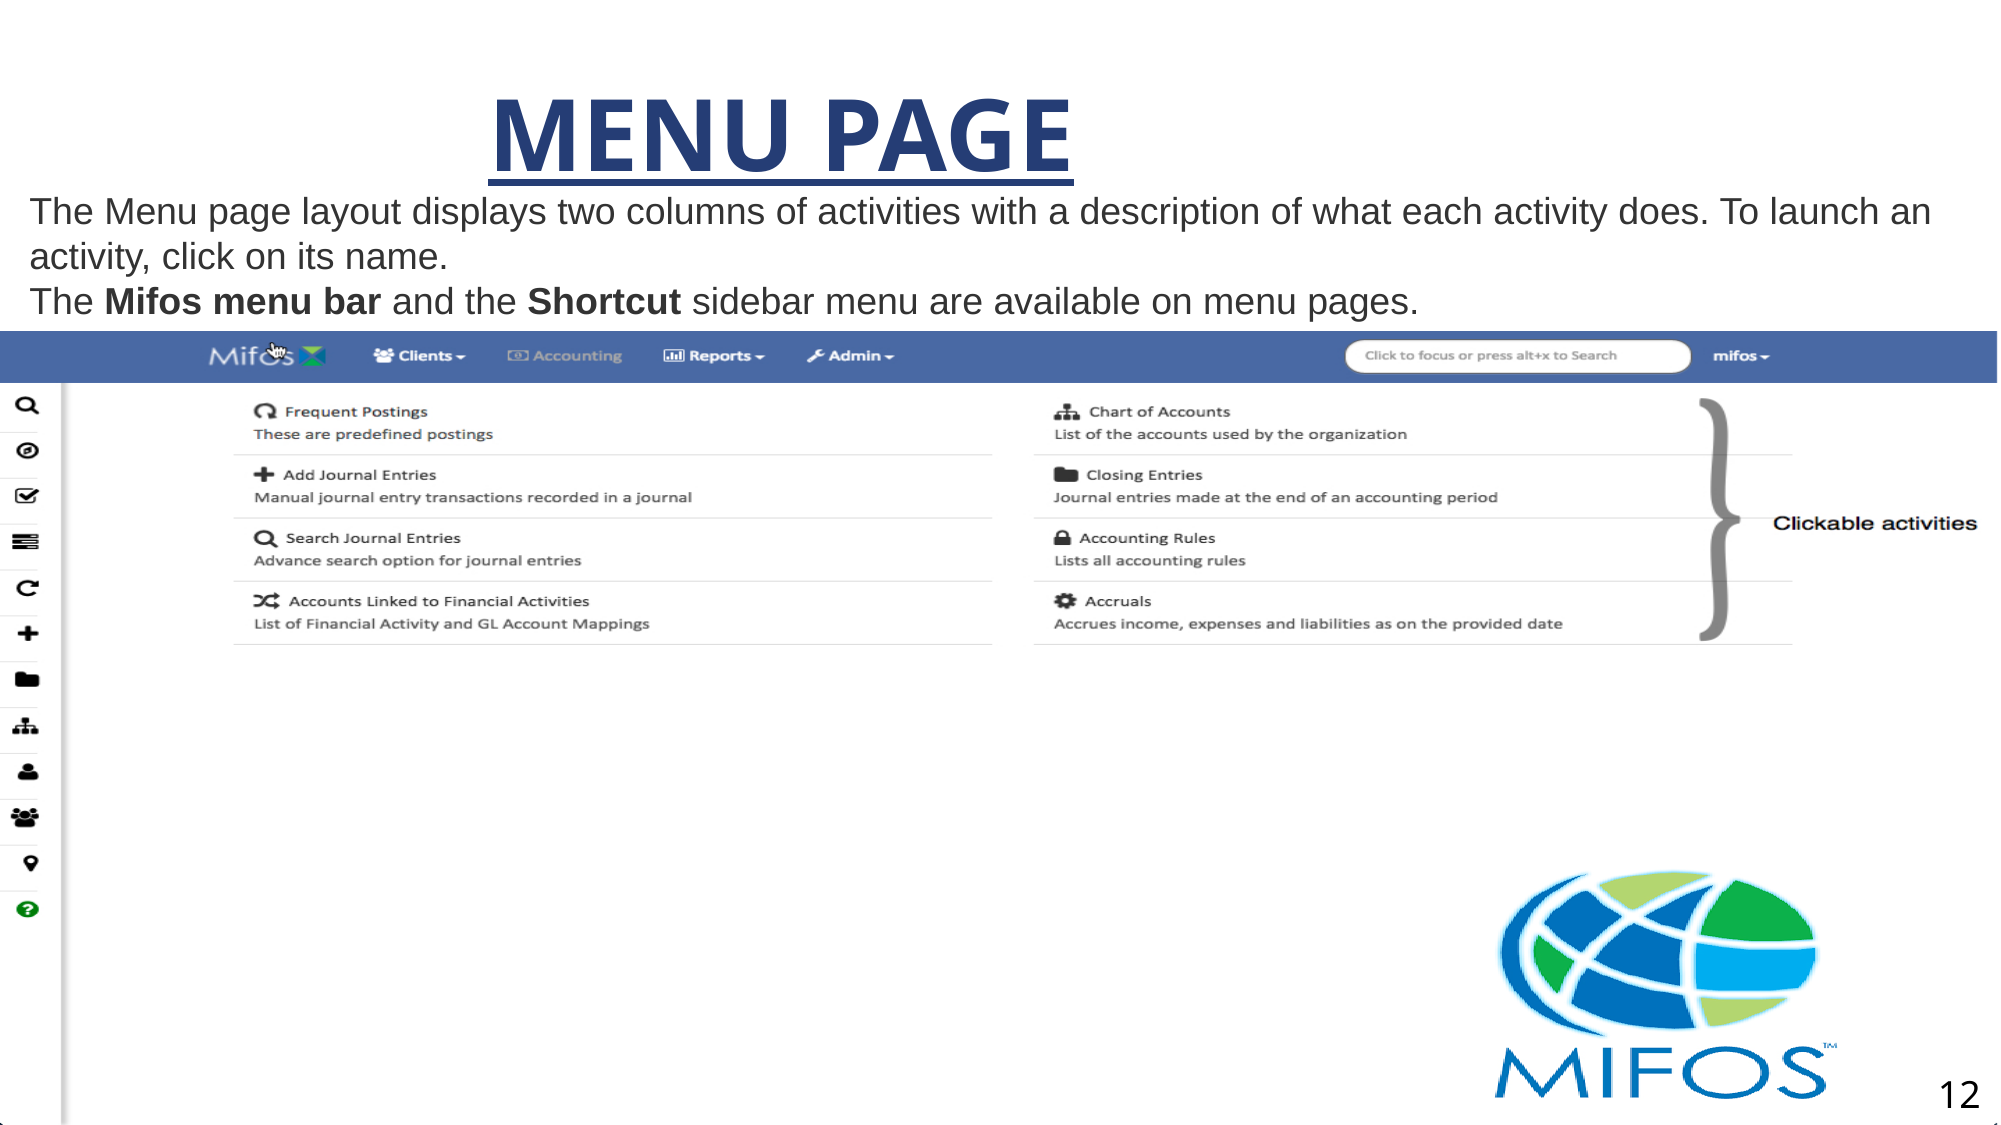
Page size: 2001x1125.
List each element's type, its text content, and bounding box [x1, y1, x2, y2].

text_box The Menu page layout displays two columns of activities with a description of what each activity does. To launch an activity, click on its name. The Mifos menu bar and the Shortcut sidebar menu are available on menu pages. [14, 179, 1954, 329]
picture [0, 331, 2000, 1125]
text_box MENU PAGE [473, 63, 1149, 199]
